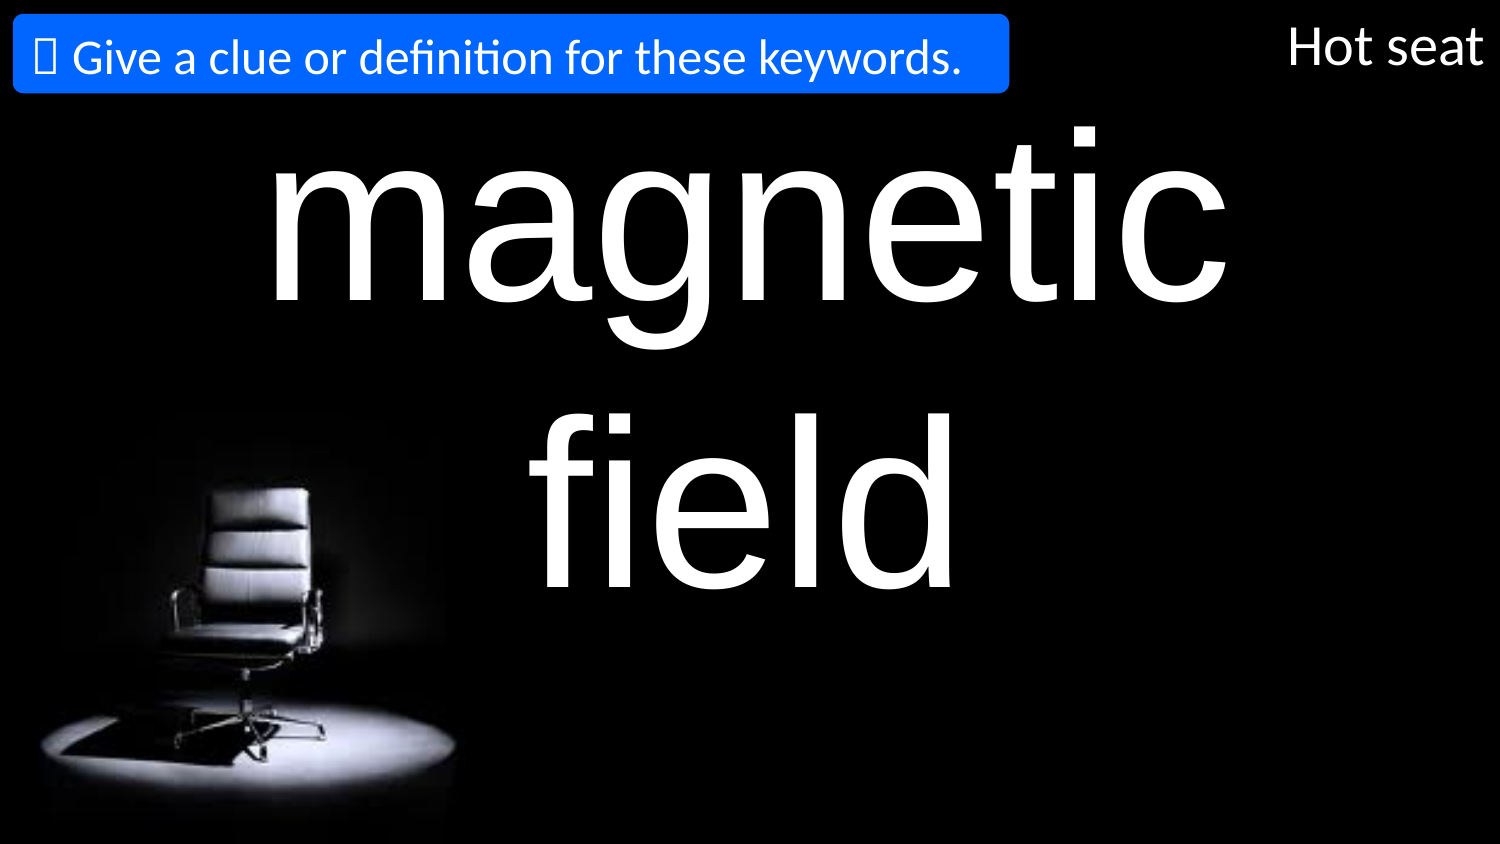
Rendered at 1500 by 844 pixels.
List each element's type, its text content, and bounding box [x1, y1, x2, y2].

text_box  Give a clue or definition for these keywords. [12, 13, 1010, 53]
text_box Hot seat [1188, 0, 1500, 85]
picture [0, 410, 499, 844]
text_box magnetic field [0, 53, 1493, 644]
